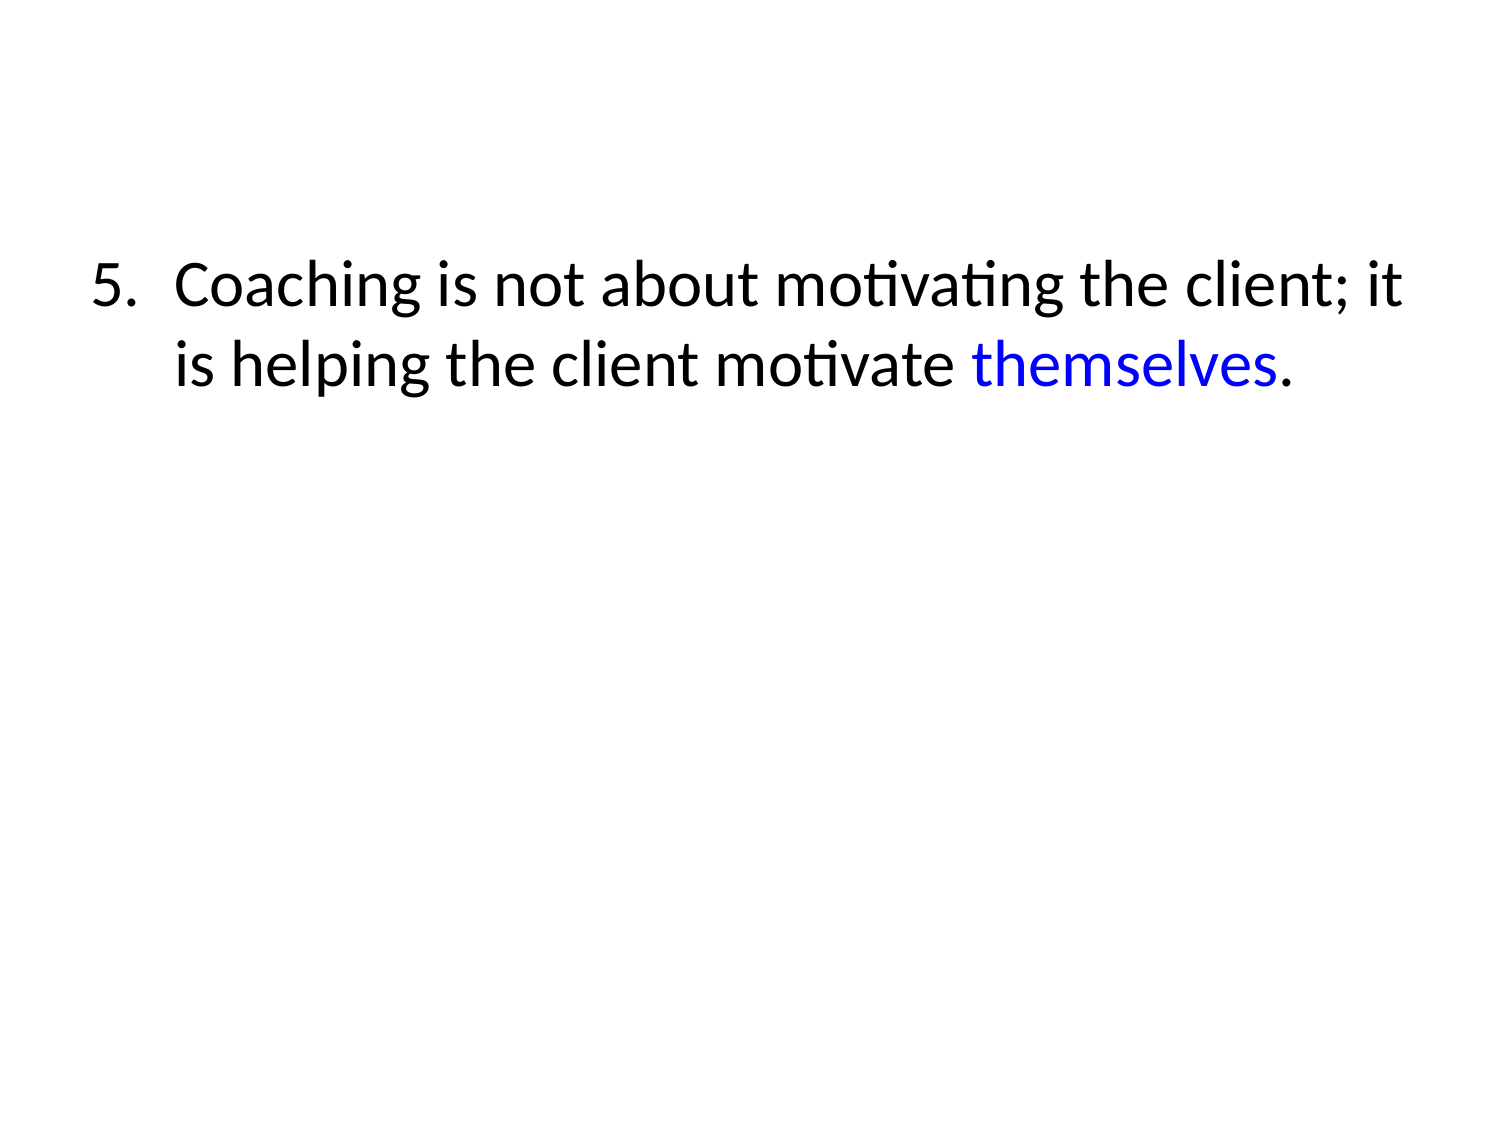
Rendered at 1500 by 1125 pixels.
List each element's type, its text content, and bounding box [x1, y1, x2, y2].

list Coaching is not about motivating the client; it is helping the client motivate themselves. [75, 232, 1425, 1005]
